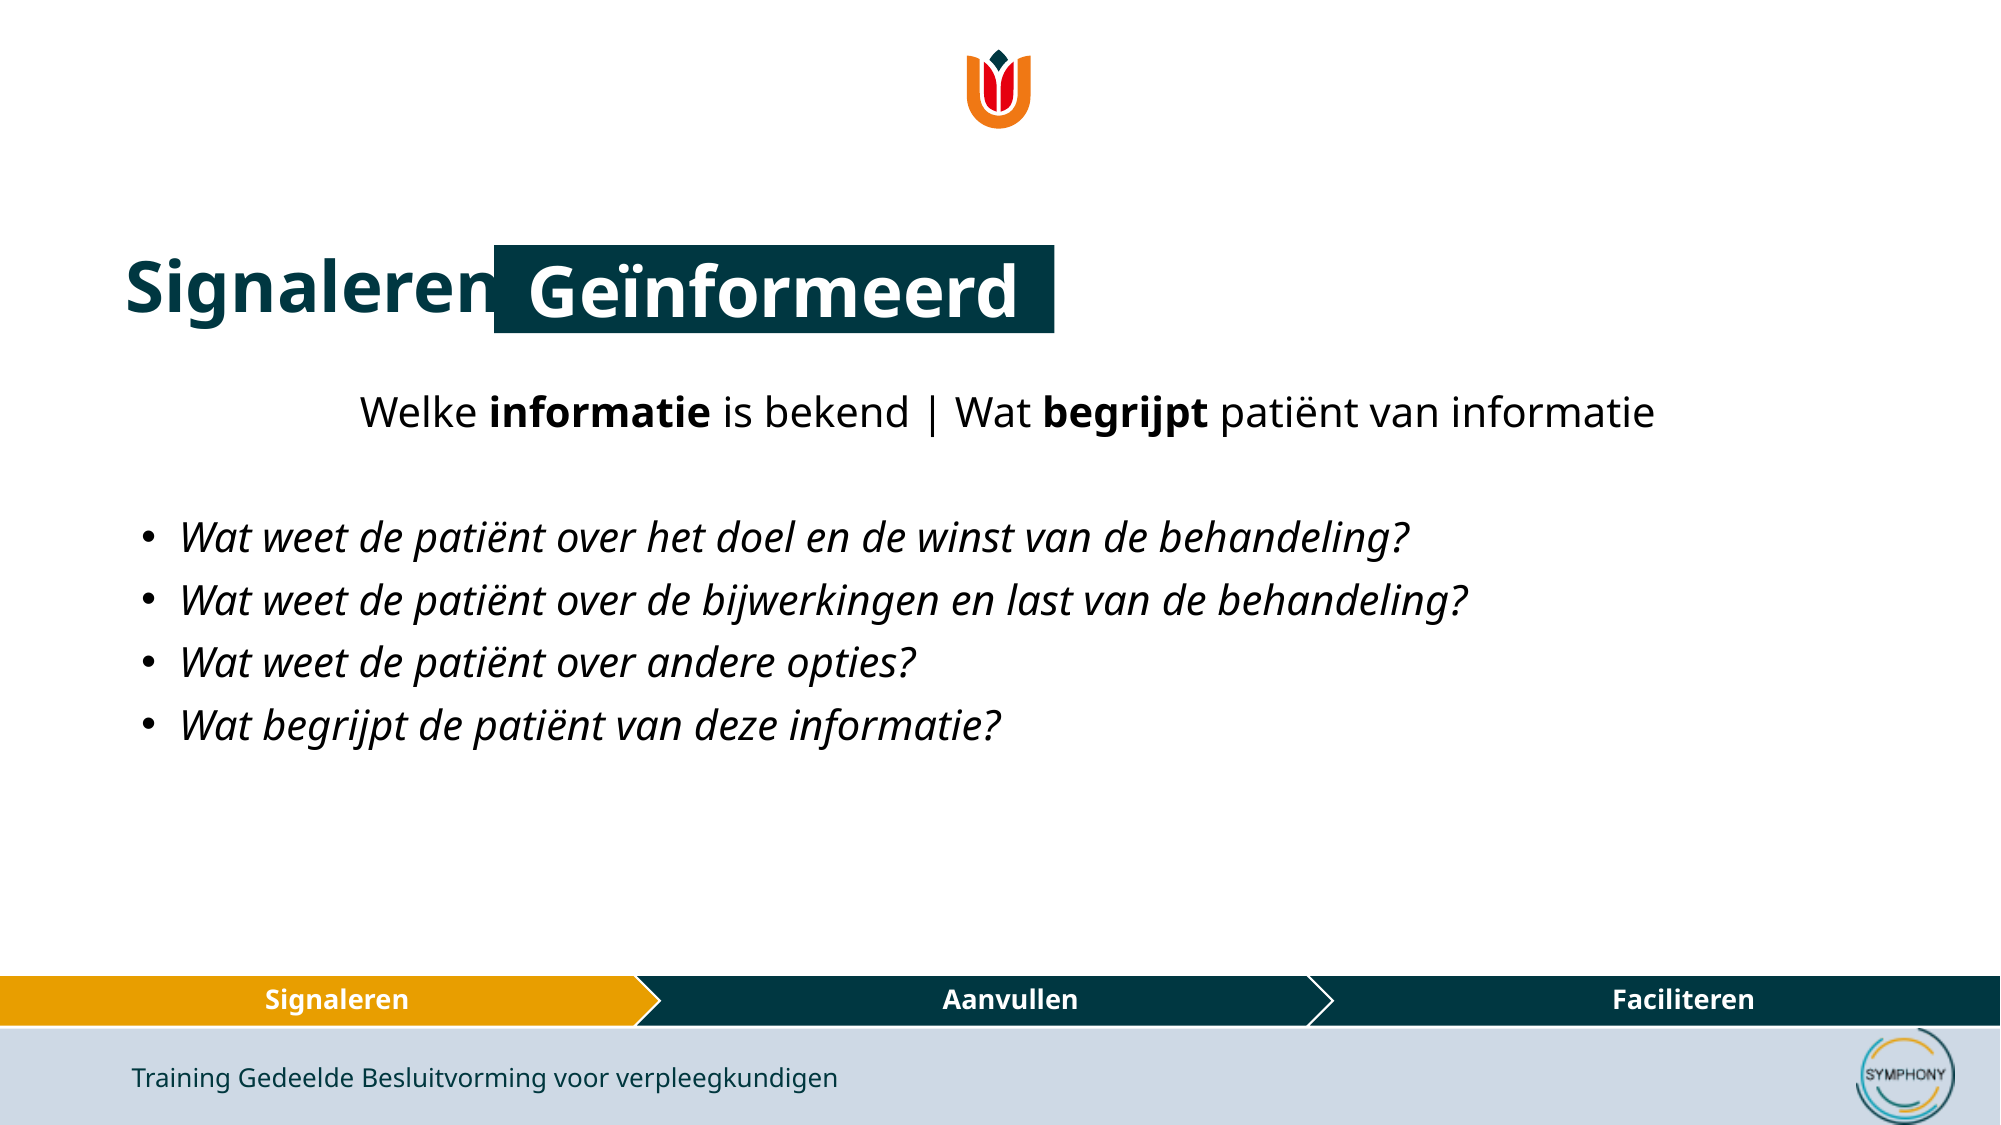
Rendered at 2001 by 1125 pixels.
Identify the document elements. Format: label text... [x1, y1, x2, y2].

picture [1856, 1028, 1955, 1125]
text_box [0, 974, 2000, 1027]
list Welke informatie is bekend | Wat begrijpt patiënt van informatie Wat weet de patiënt over het doel en de winst van de behandeling? Wat weet de patiënt over de bijwerkingen en last van de behandeling? Wat weet de patiënt over andere opties? Wat begrijpt de patiënt van deze informatie? [126, 366, 1890, 955]
text_box Geïnformeerd [493, 244, 1056, 334]
title Signaleren [110, 180, 1877, 398]
footer Training Gedeelde Besluitvorming voor verpleegkundigen [116, 1046, 890, 1107]
